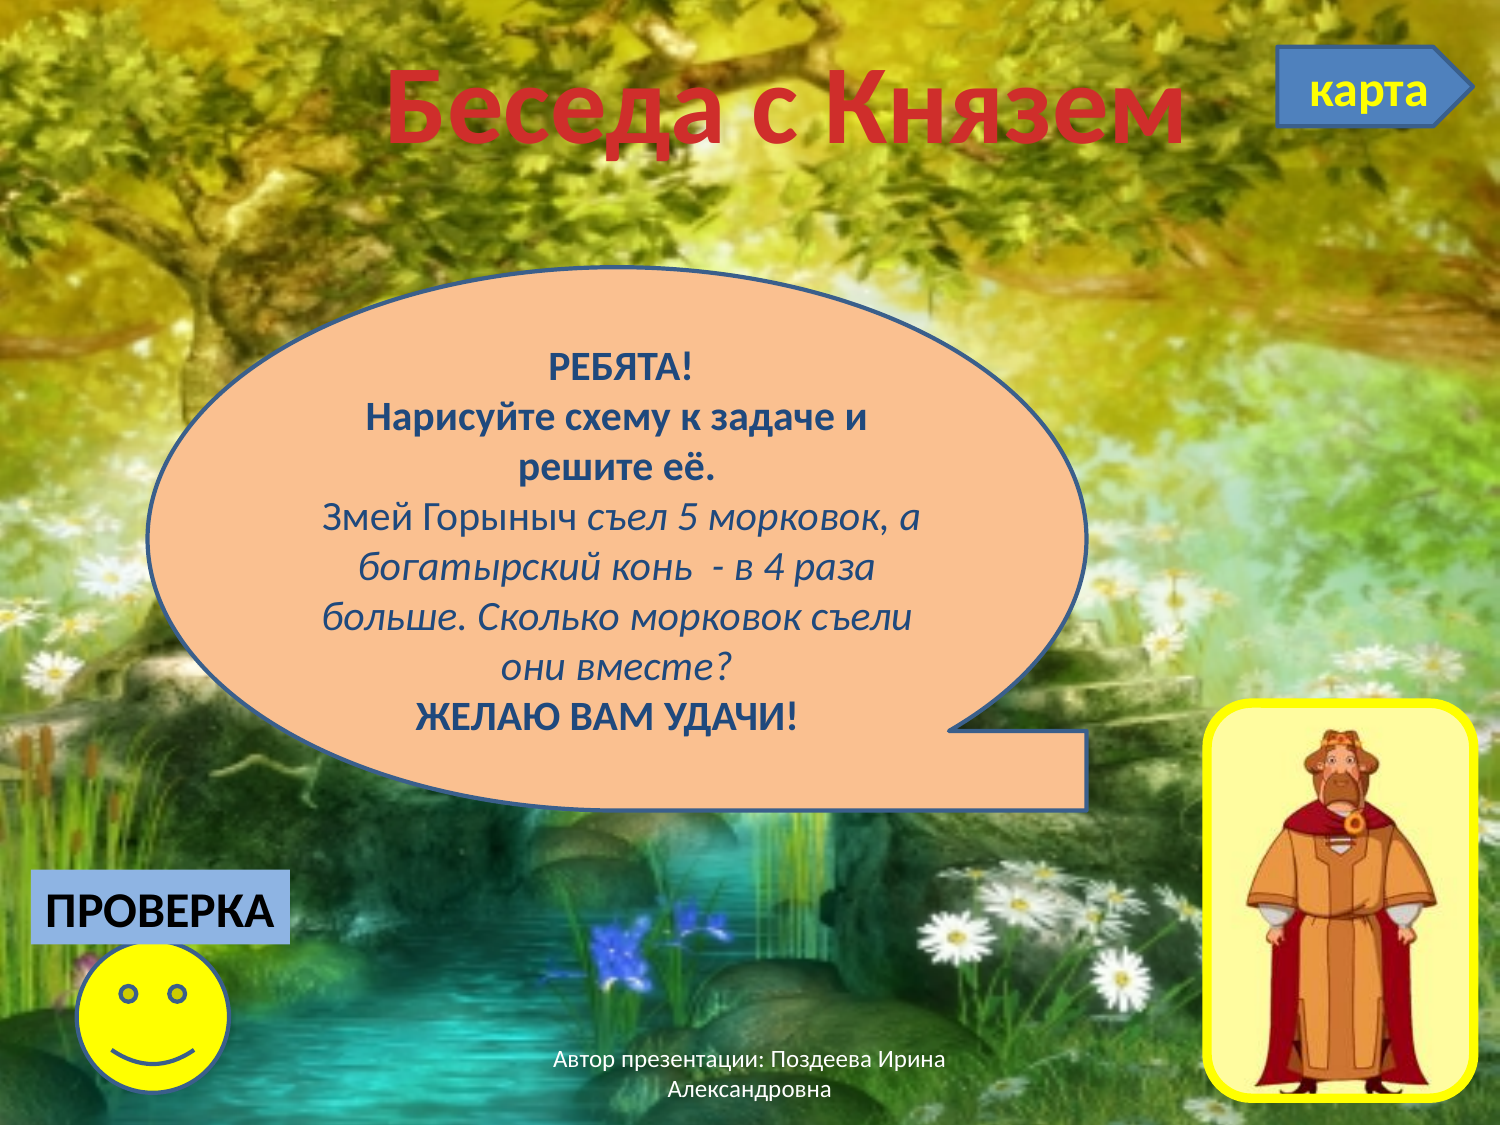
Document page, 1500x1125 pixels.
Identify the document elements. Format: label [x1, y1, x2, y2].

list [0, 0, 1500, 1125]
picture [1206, 702, 1474, 1099]
